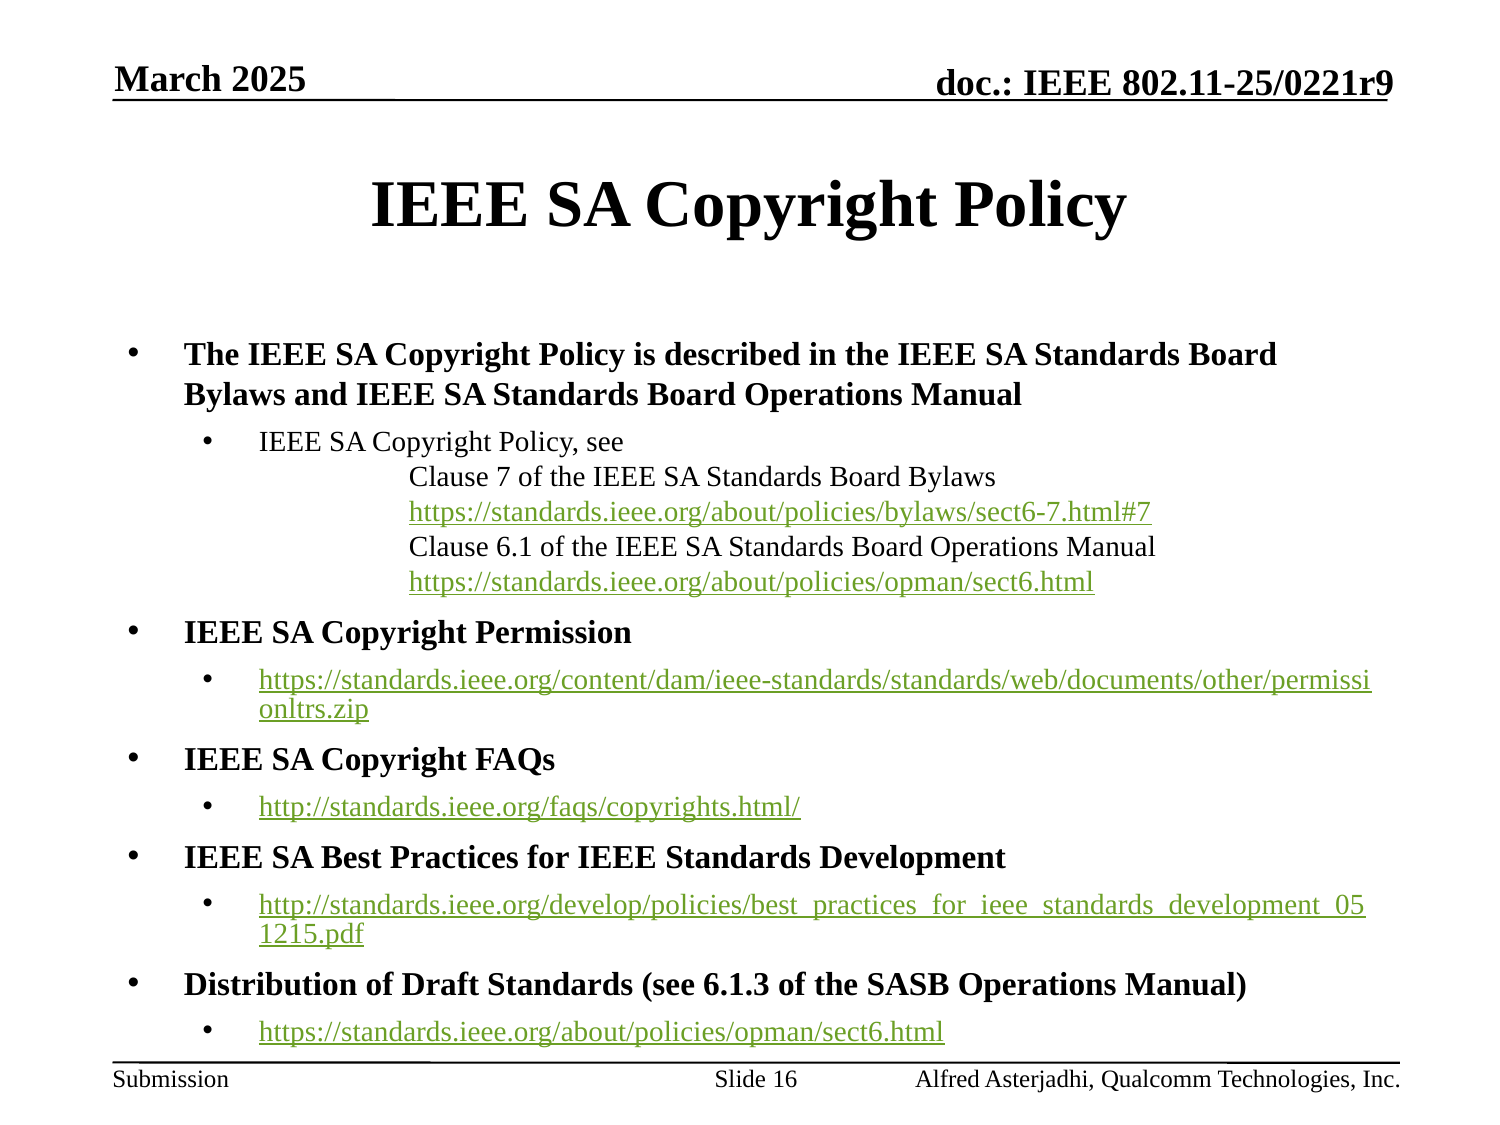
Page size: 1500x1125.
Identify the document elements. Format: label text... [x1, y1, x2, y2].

slide_number Slide 16 [712, 1061, 800, 1123]
list The IEEE SA Copyright Policy is described in the IEEE SA Standards Board Bylaws and IEEE SA Standards Board Operations Manual IEEE SA Copyright Policy, see Clause 7 of the IEEE SA Standards Board Bylaws https://standards.ieee.org/about/policies/bylaws/sect6-7.html#7 Clause 6.1 of the IEEE SA Standards Board Operations Manual https://standards.ieee.org/about/policies/opman/sect6.html IEEE SA Copyright Permission https://standards.ieee.org/content/dam/ieee-standards/standards/web/documents/other/permissionltrs.zip IEEE SA Copyright FAQs http://standards.ieee.org/faqs/copyrights.html/ IEEE SA Best Practices for IEEE Standards Development http://standards.ieee.org/develop/policies/best_practices_for_ieee_standards_development_051215.pdf Distribution of Draft Standards (see 6.1.3 of the SASB Operations Manual) https://standards.ieee.org/about/policies/opman/sect6.html [112, 324, 1388, 1063]
footer Alfred Asterjadhi, Qualcomm Technologies, Inc. [878, 1061, 1402, 1093]
title IEEE SA Copyright Policy [112, 112, 1388, 288]
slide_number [114, 54, 423, 100]
